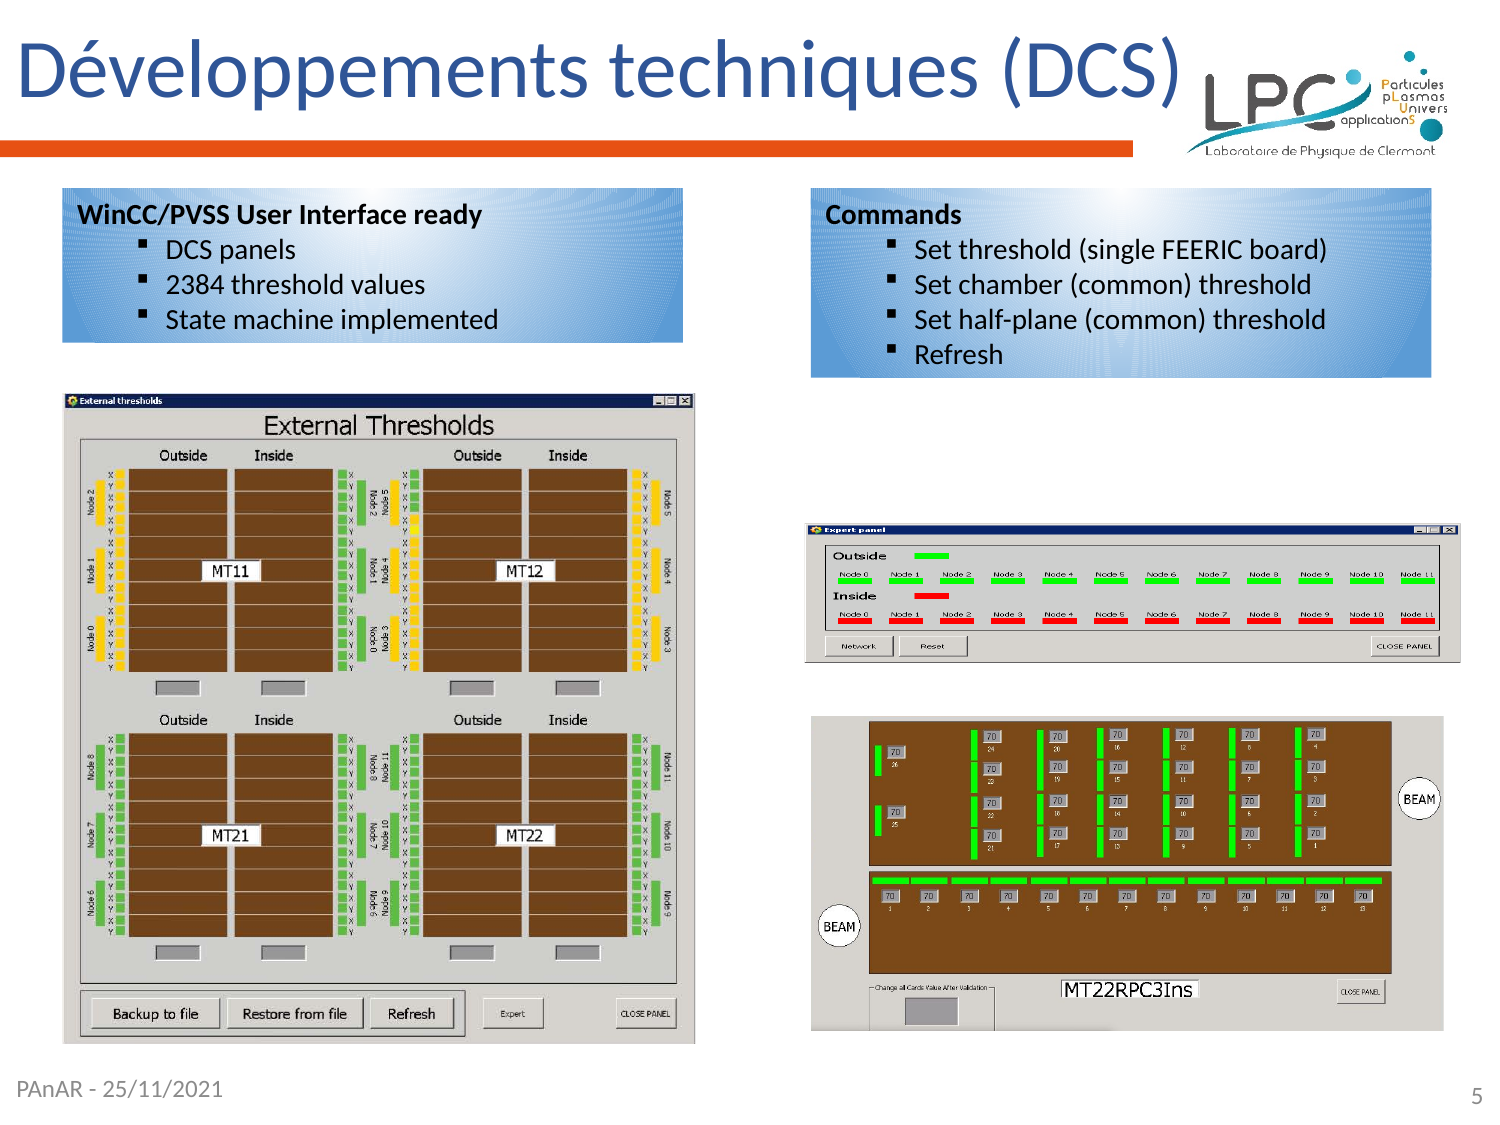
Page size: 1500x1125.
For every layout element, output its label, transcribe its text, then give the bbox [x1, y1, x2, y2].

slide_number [1, 1057, 339, 1118]
slide_number 5 [1451, 1065, 1499, 1125]
title Développements techniques (DCS) [1, 30, 1296, 111]
text_box WinCC/PVSS User Interface ready DCS panels 2384 threshold values State machine implemented [62, 188, 683, 343]
picture [810, 716, 1444, 1031]
picture [62, 393, 696, 1045]
picture [1133, 11, 1500, 200]
text_box Commands Set threshold (single FEERIC board) Set chamber (common) threshold Set half-plane (common) threshold Refresh [810, 188, 1432, 378]
text_box [804, 523, 1461, 663]
